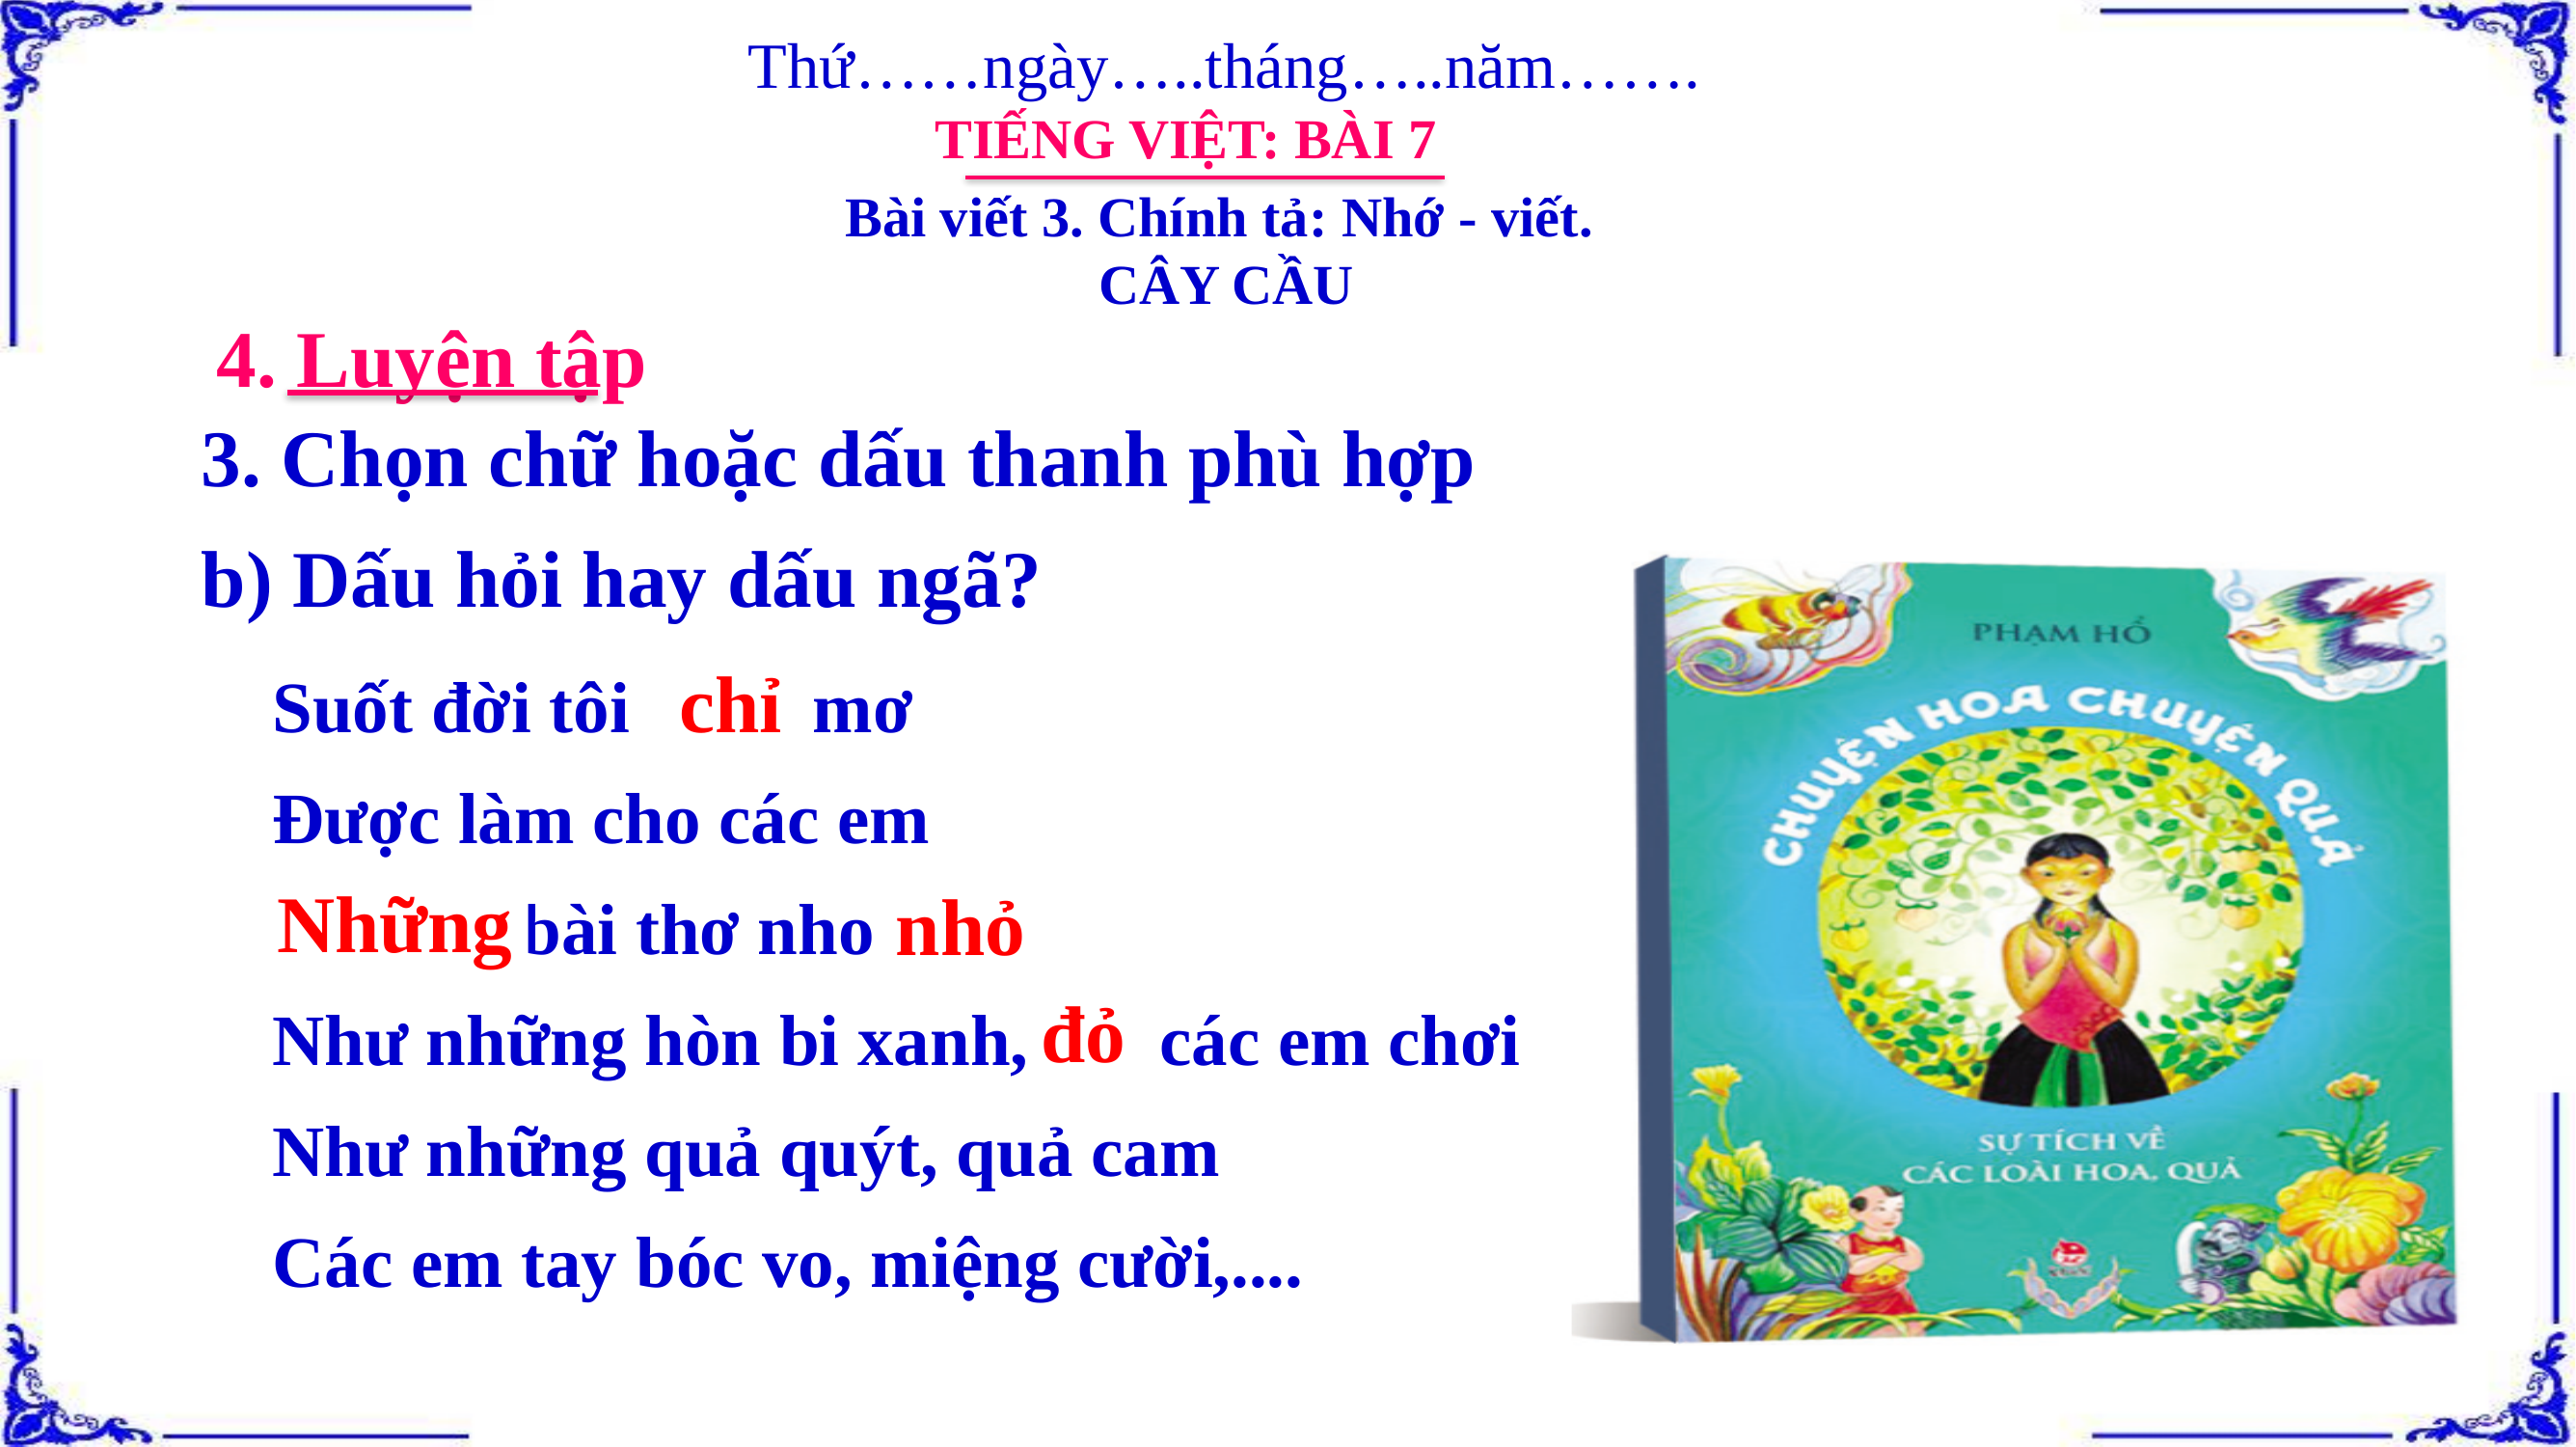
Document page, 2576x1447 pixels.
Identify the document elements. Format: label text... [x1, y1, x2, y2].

text_box đỏ [1026, 974, 1155, 1086]
picture [0, 0, 2576, 1447]
text_box 3. Chọn chữ hoặc dấu thanh phù hợp b) Dấu hỏi hay dấu ngã? [186, 398, 1818, 631]
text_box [202, 299, 1316, 413]
text_box chỉ [664, 644, 804, 756]
text_box Những [262, 864, 529, 976]
text_box nhỏ [881, 868, 1050, 979]
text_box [597, 16, 1855, 329]
text_box Suốt đời tôi chi mơ Được làm cho các em Nhưng bài thơ nho nho Như những hòn bi xanh, đo các em chơi Như những quả quýt, quả cam Các em tay bóc vo, miệng cười,.... [258, 653, 1566, 1309]
